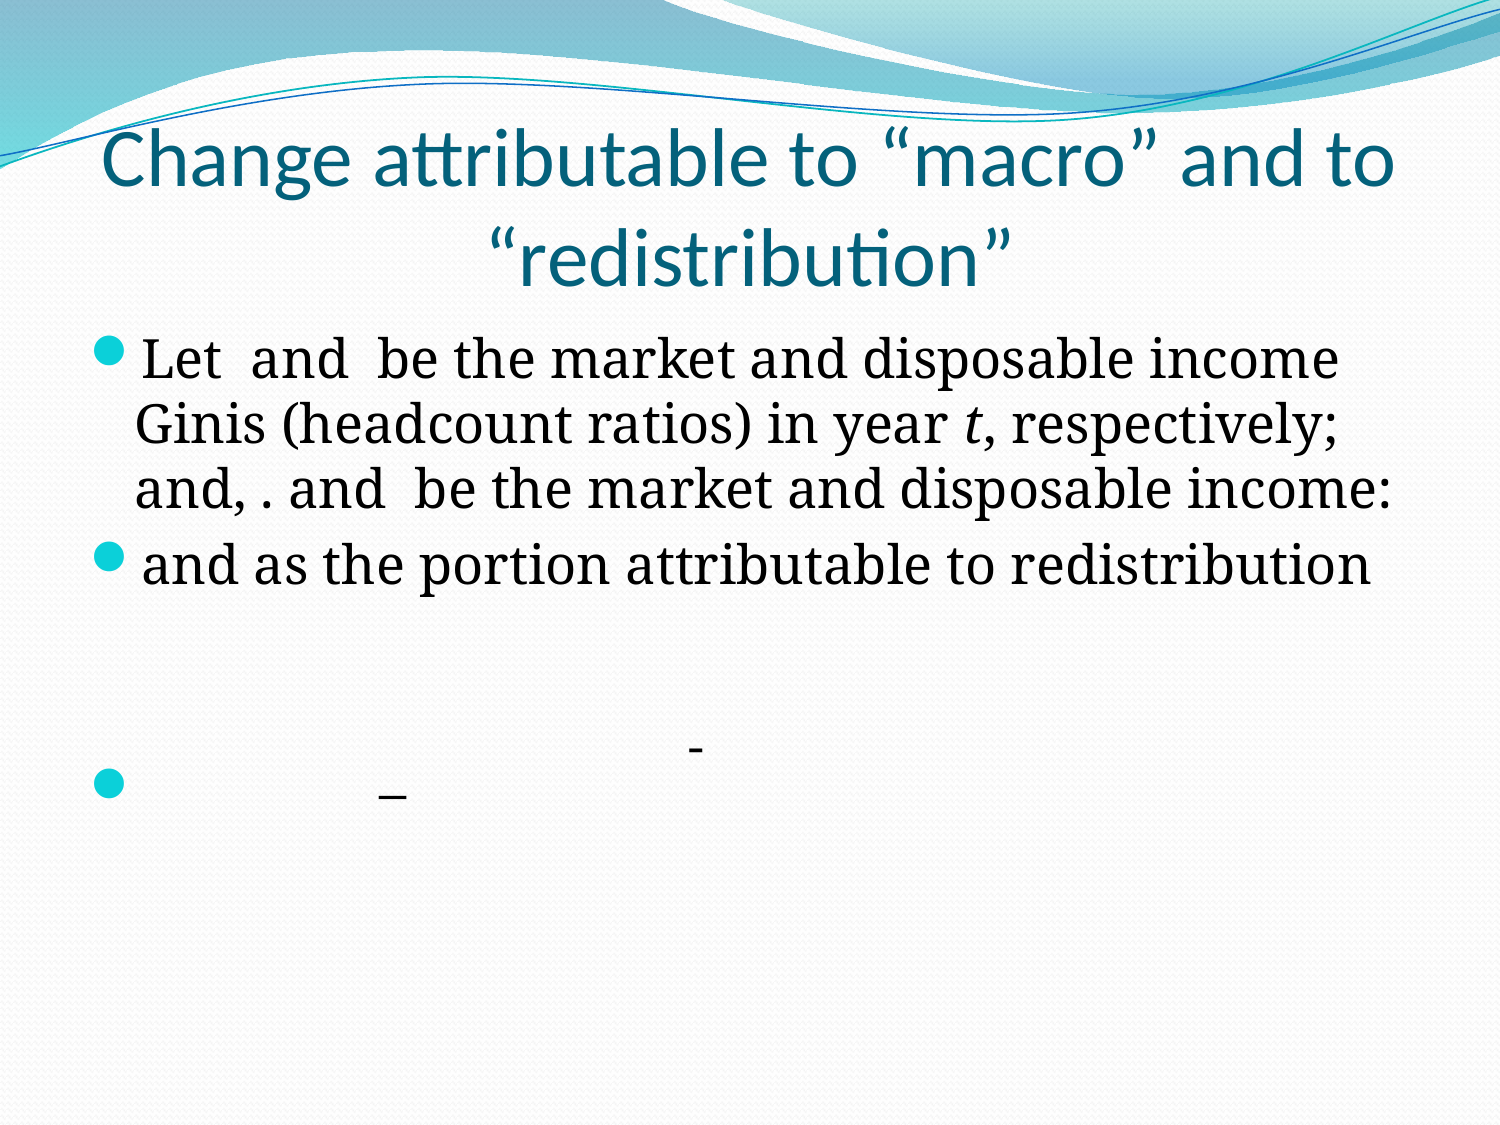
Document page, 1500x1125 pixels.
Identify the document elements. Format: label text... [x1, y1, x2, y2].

title Change attributable to “macro” and to “redistribution” [75, 115, 1425, 303]
